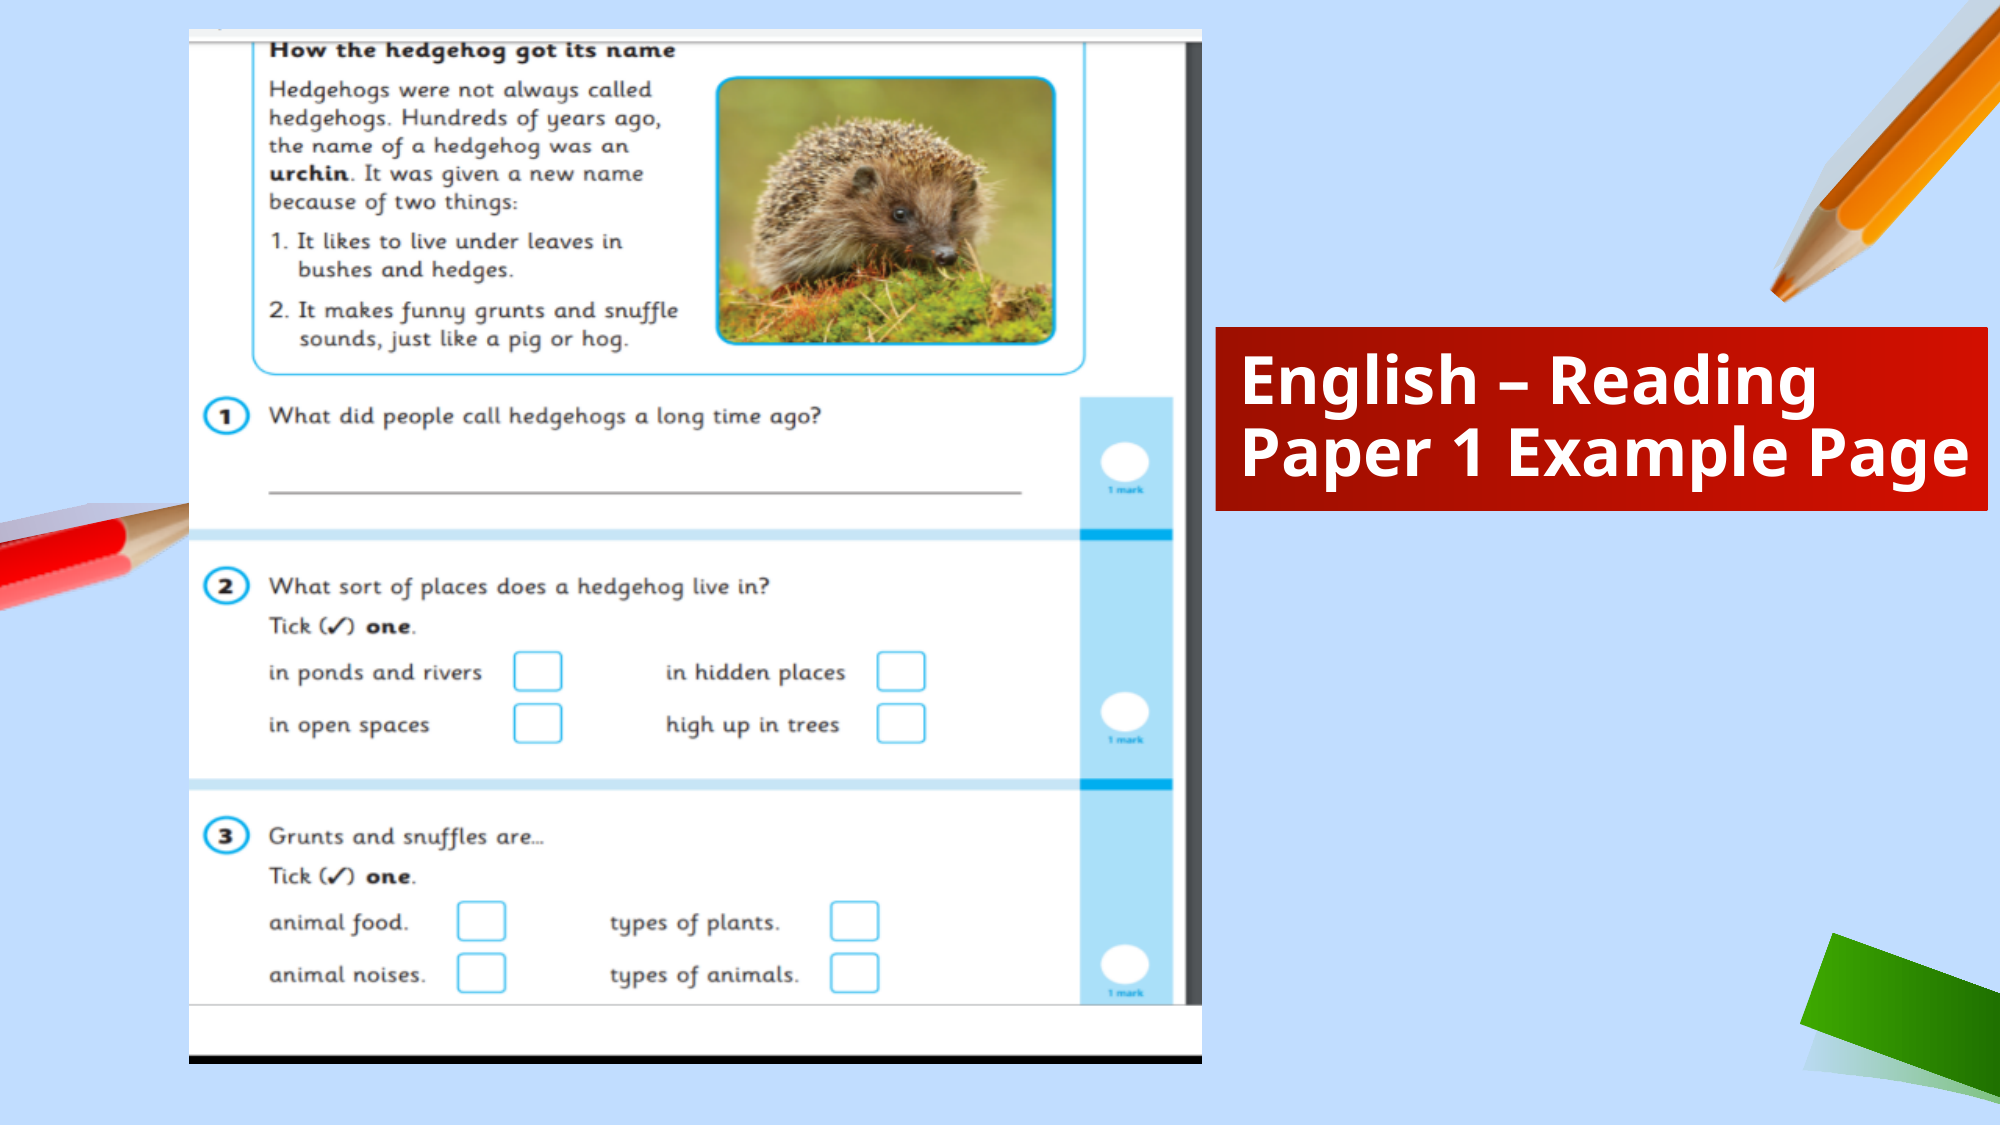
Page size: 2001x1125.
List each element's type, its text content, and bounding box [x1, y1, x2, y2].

picture [1755, 0, 2000, 322]
title English – Reading Paper 1 Example Page [1215, 327, 1988, 511]
picture [0, 29, 1202, 1101]
